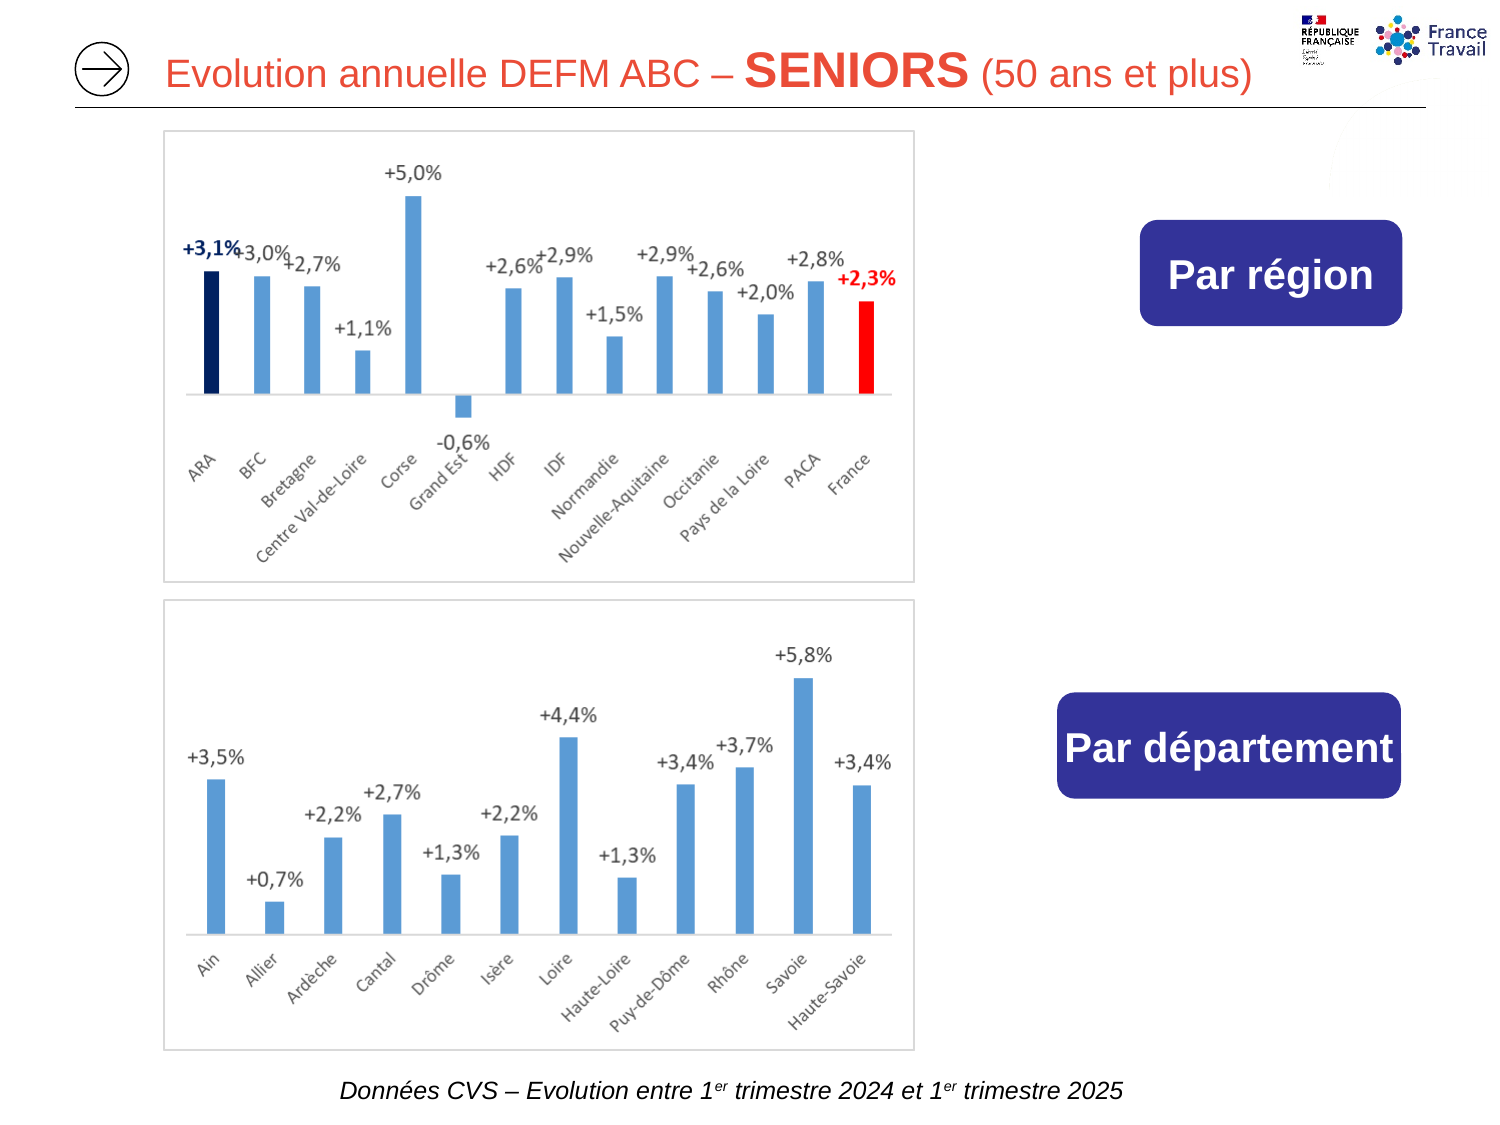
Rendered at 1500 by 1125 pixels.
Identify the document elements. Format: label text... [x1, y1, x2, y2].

text_box Par département [1057, 692, 1402, 799]
text_box Evolution annuelle DEFM ABC – SENIORS (50 ans et plus) [163, 35, 1410, 98]
text_box Par région [1139, 219, 1403, 327]
text_box Données CVS – Evolution entre 1er trimestre 2024 et 1er trimestre 2025 [324, 1066, 1363, 1112]
picture [1293, 6, 1495, 204]
picture [162, 130, 915, 583]
picture [162, 598, 915, 1051]
